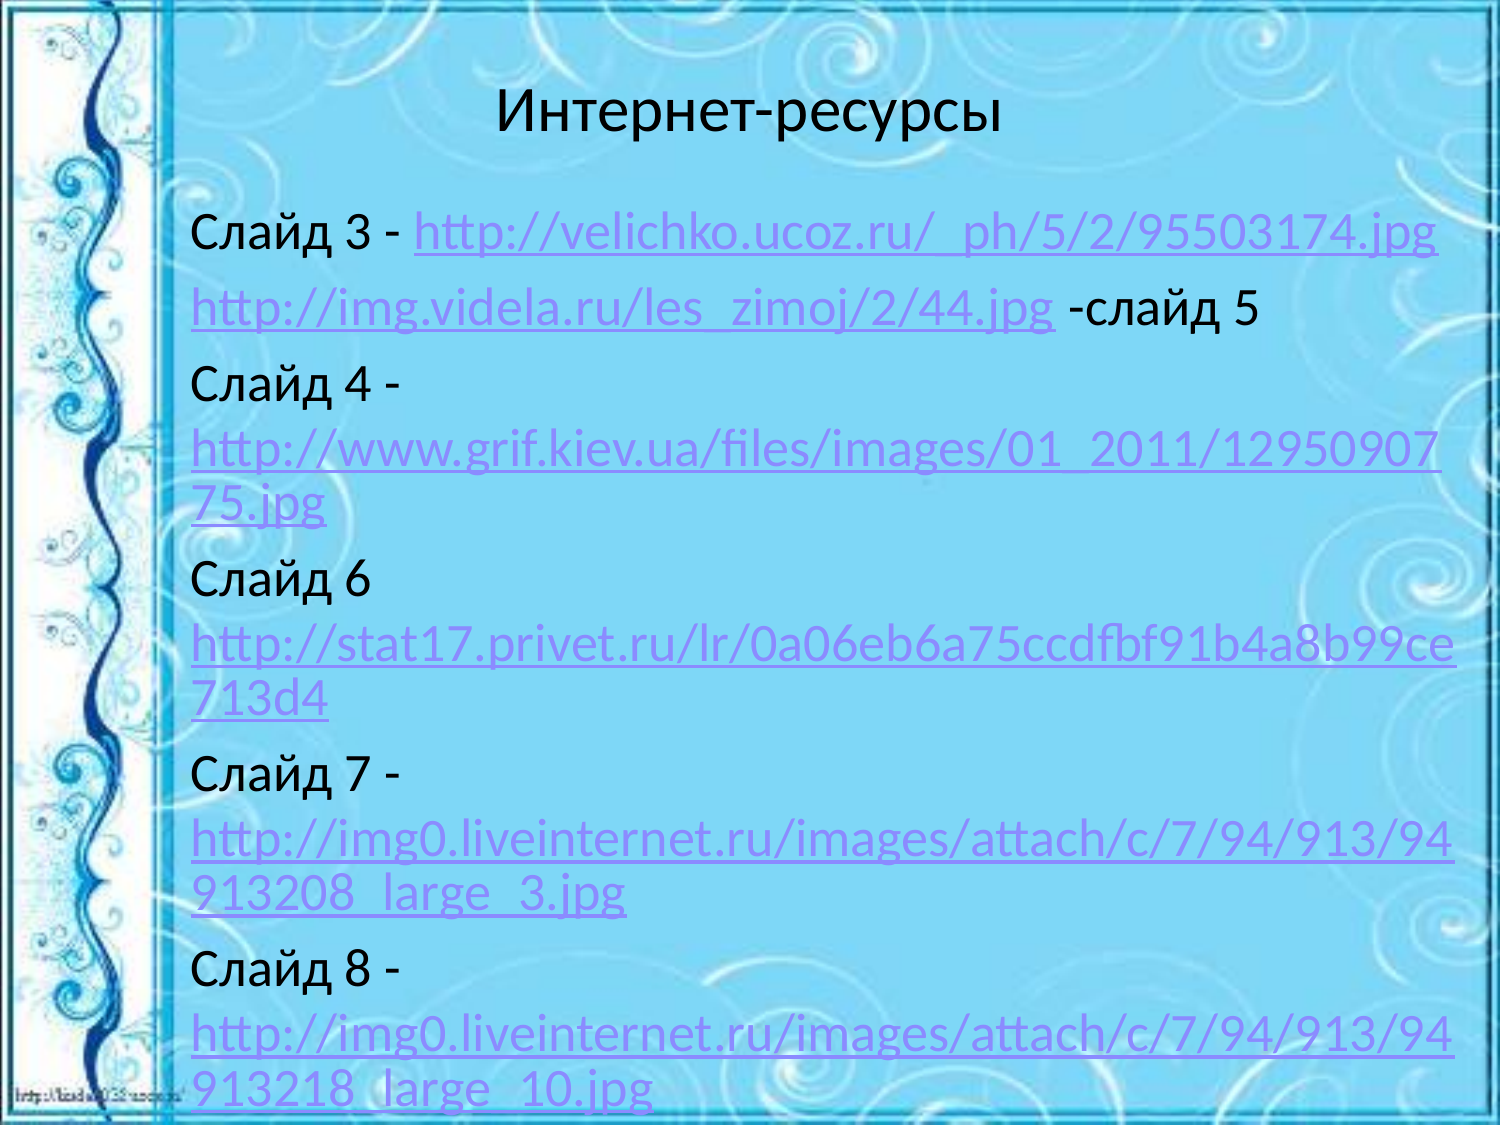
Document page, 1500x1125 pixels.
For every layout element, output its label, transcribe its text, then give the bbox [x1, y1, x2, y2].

picture [0, 0, 1500, 1125]
title Интернет-ресурсы [112, 58, 1388, 153]
subtitle Слайд 3 - http://velichko.ucoz.ru/_ph/5/2/95503174.jpg http://img.videla.ru/les_zimoj/2/44.jpg -слайд 5 Слайд 4 - http://www.grif.kiev.ua/files/images/01_2011/1295090775.jpg Слайд 6 http://stat17.privet.ru/lr/0a06eb6a75ccdfbf91b4a8b99ce713d4 Слайд 7 - http://img0.liveinternet.ru/images/attach/c/7/94/913/94913208_large_3.jpg Слайд 8 - http://img0.liveinternet.ru/images/attach/c/7/94/913/94913218_large_10.jpg [175, 187, 1477, 1079]
